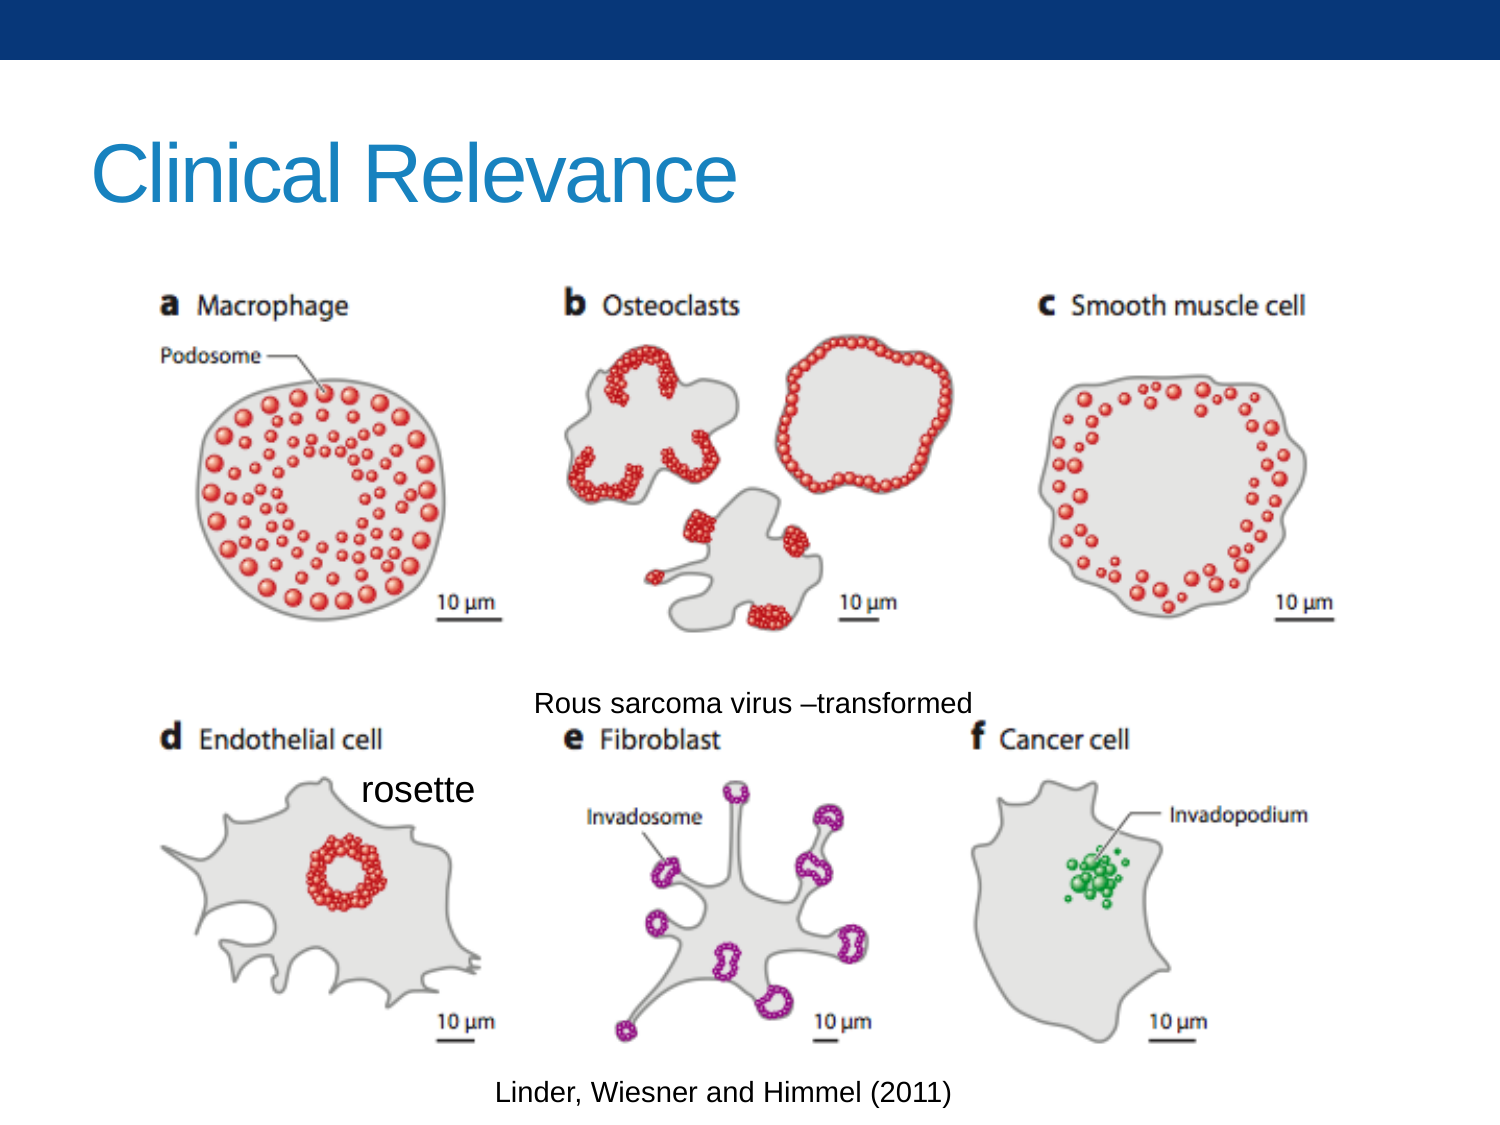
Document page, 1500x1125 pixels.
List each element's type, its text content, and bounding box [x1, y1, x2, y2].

title Clinical Relevance [75, 87, 1425, 250]
text_box Linder, Wiesner and Himmel (2011) [480, 1077, 968, 1117]
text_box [129, 249, 1370, 1069]
